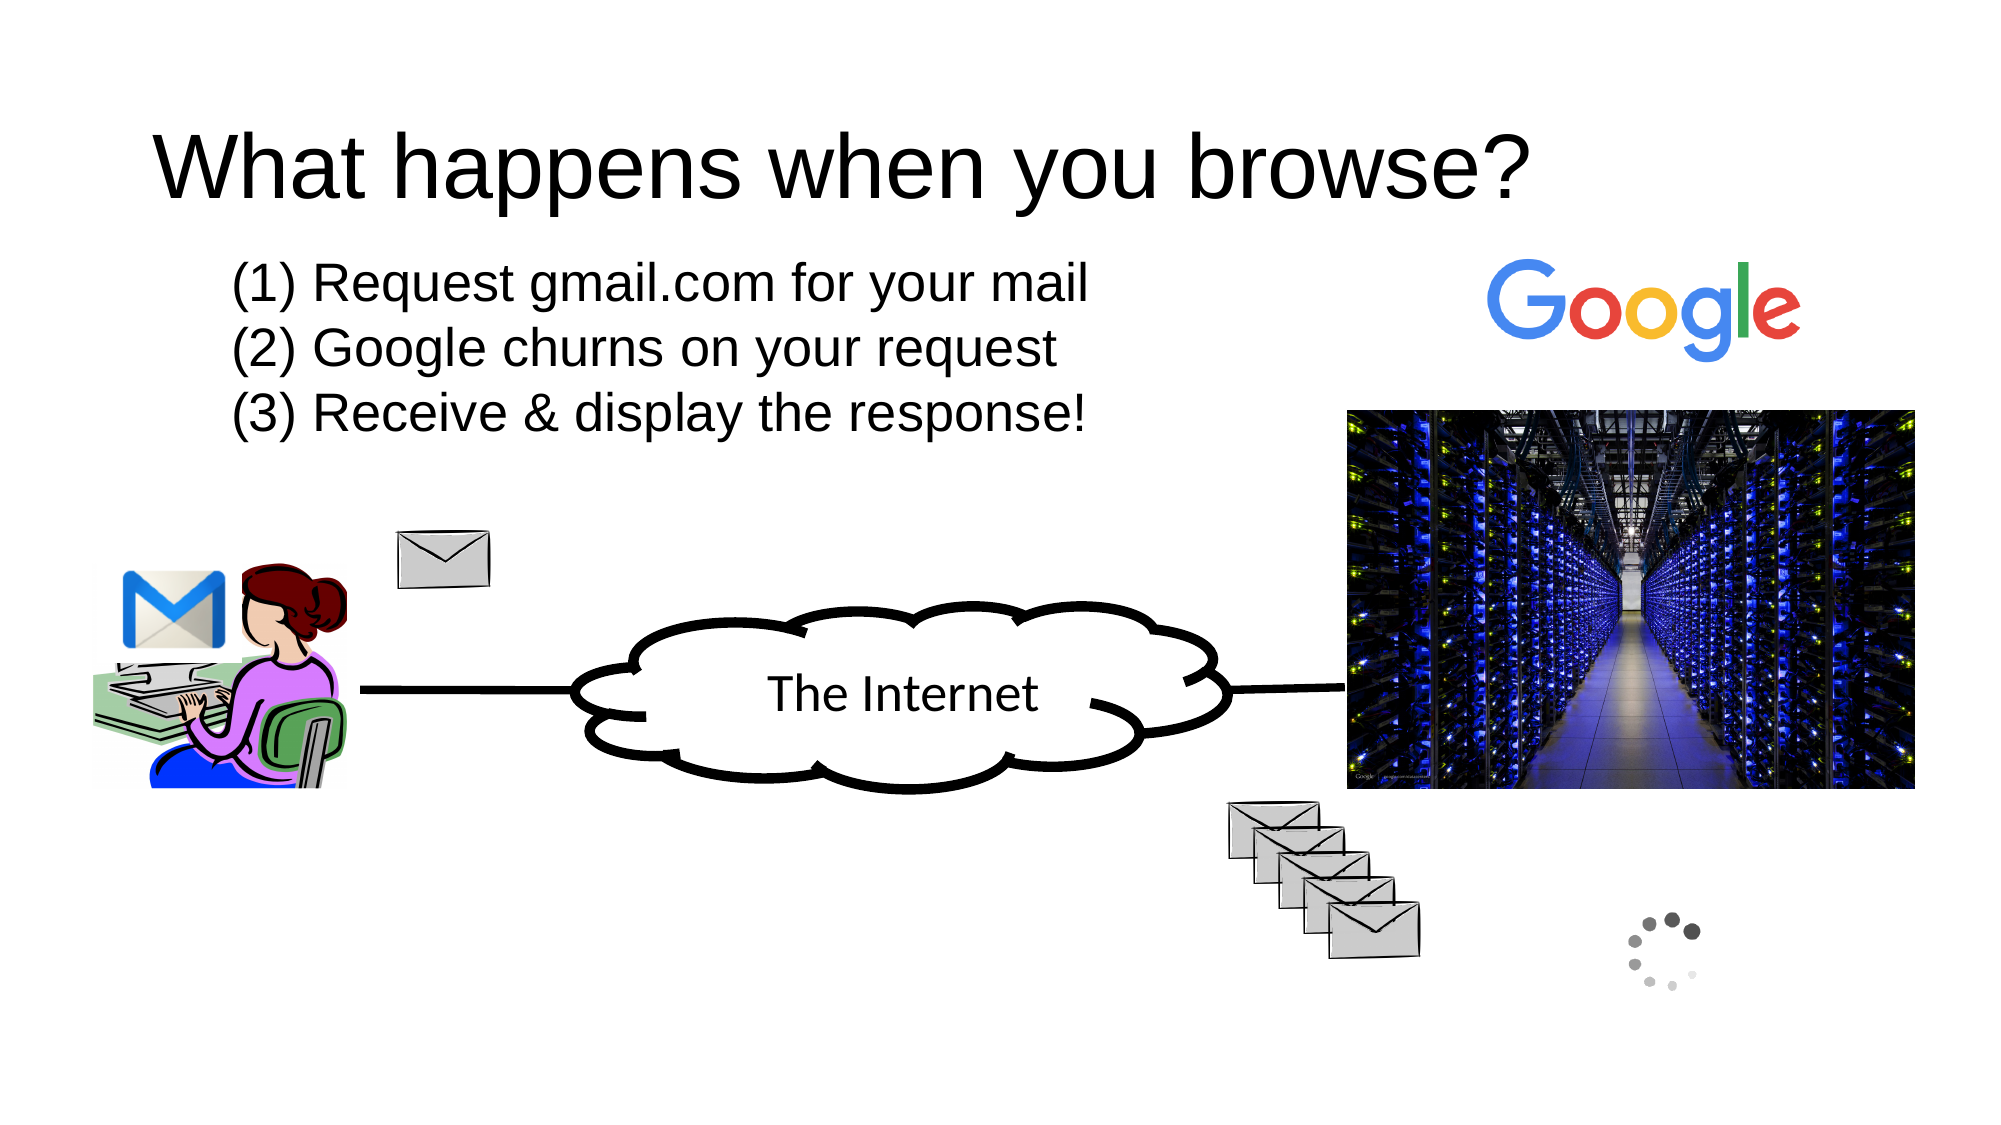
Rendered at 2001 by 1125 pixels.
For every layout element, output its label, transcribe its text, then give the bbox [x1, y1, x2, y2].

picture [96, 549, 242, 663]
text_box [92, 410, 1915, 789]
title What happens when you browse? [137, 59, 1863, 278]
picture [1474, 244, 1827, 370]
picture [1226, 801, 1421, 959]
text_box (1) Request gmail.com for your mail (2) Google churns on your request (3) Receive & display the response! [216, 240, 1227, 410]
picture [395, 530, 491, 589]
picture [1474, 826, 1858, 1079]
